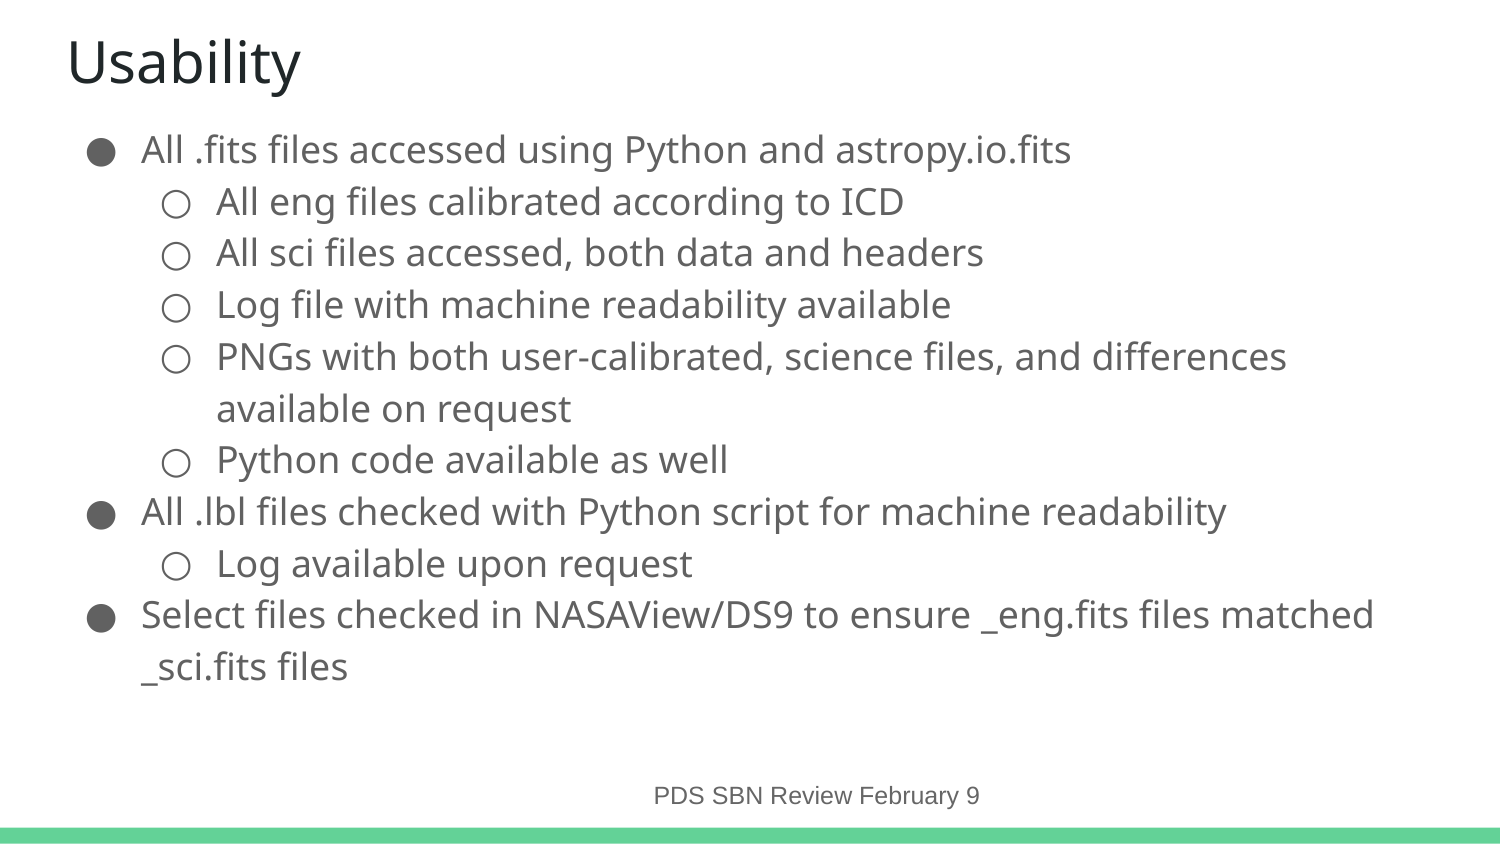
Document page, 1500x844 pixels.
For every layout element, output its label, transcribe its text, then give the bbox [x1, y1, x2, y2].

list All .fits files accessed using Python and astropy.io.fits All eng files calibrated according to ICD All sci files accessed, both data and headers Log file with machine readability available PNGs with both user-calibrated, science files, and differences available on request Python code available as well All .lbl files checked with Python script for machine readability Log available upon request Select files checked in NASAView/DS9 to ensure _eng.fits files matched _sci.fits files [51, 104, 1449, 665]
text_box PDS SBN Review February 9 [440, 764, 1195, 829]
title Usability [51, 10, 1449, 104]
